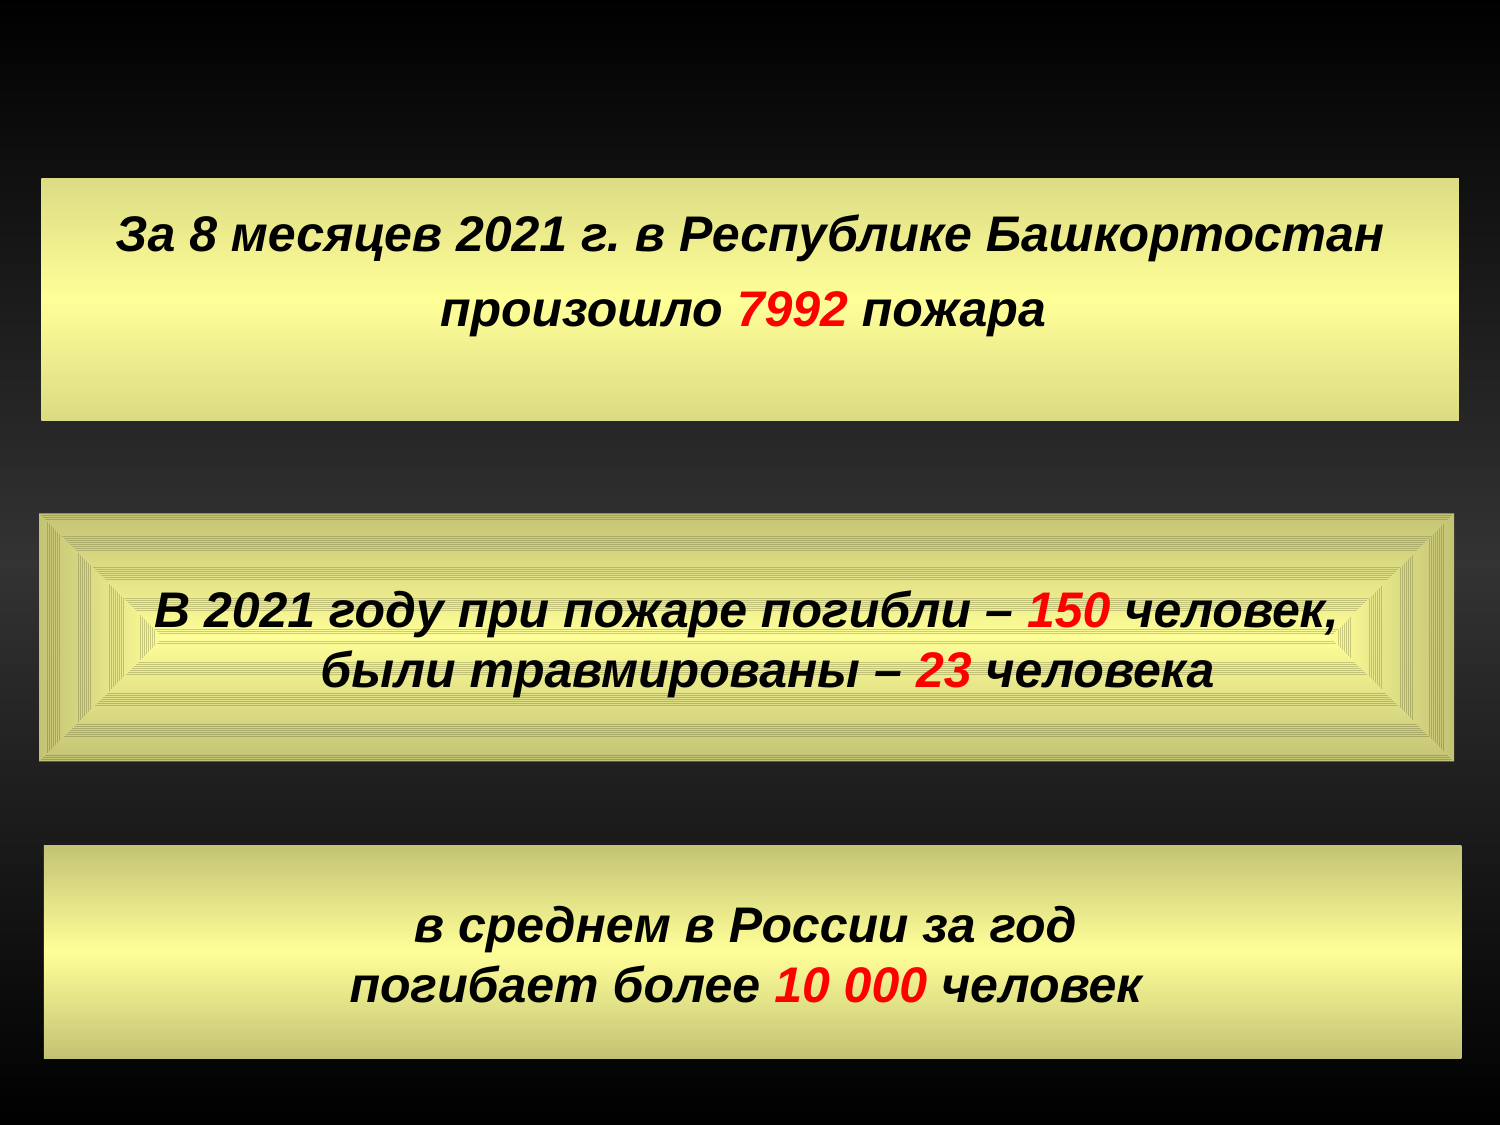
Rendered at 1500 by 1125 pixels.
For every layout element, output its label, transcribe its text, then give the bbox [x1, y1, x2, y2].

text_box В 2021 году при пожаре погибли – 150 человек, были травмированы – 23 человека [39, 513, 1455, 762]
text_box За 8 месяцев 2021 г. в Республике Башкортостан произошло 7992 пожара [41, 178, 1459, 421]
text_box в среднем в России за год погибает более 10 000 человек [43, 845, 1462, 1059]
